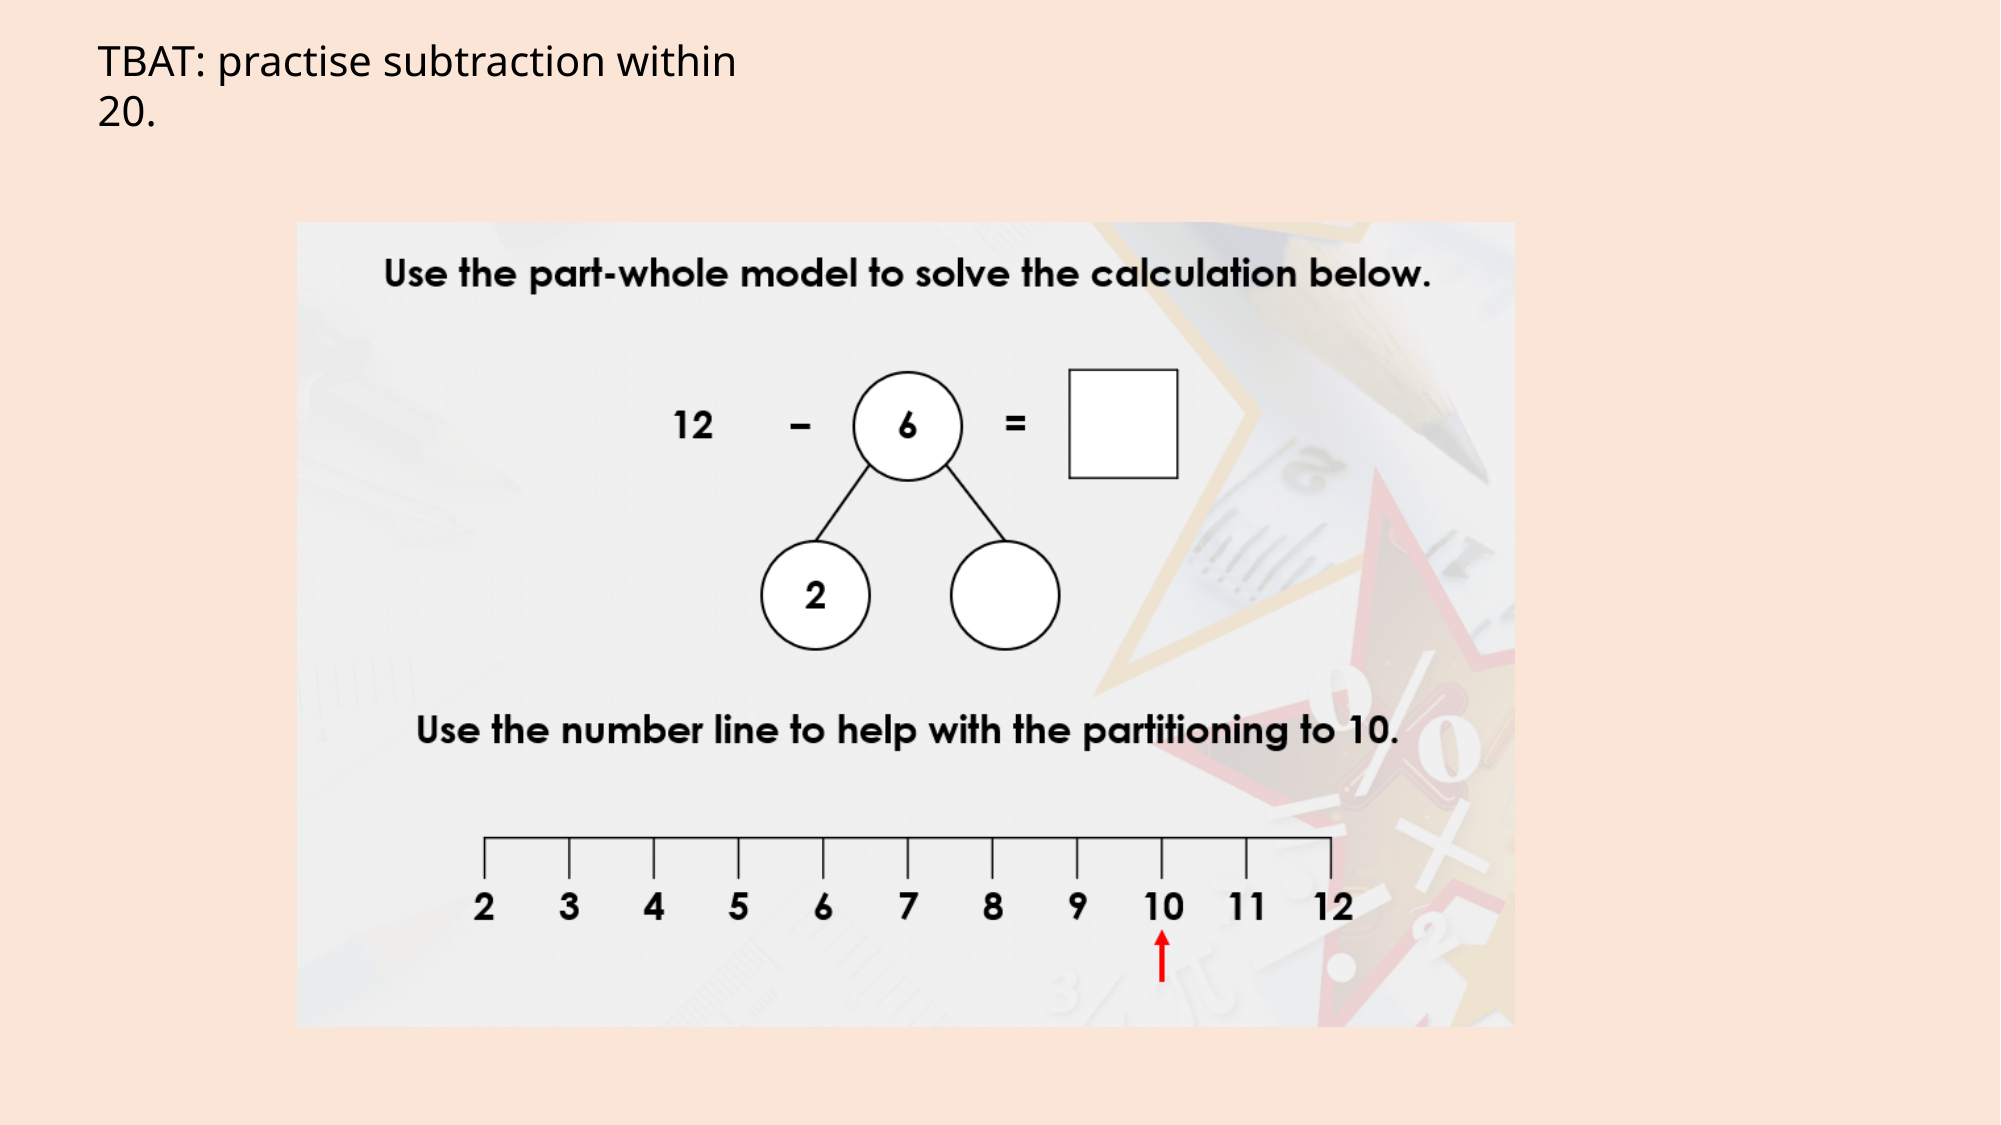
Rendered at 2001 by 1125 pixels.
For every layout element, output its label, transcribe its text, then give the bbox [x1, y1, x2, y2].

text_box TBAT: practise subtraction within 20. [82, 27, 782, 143]
picture [297, 222, 1515, 1027]
